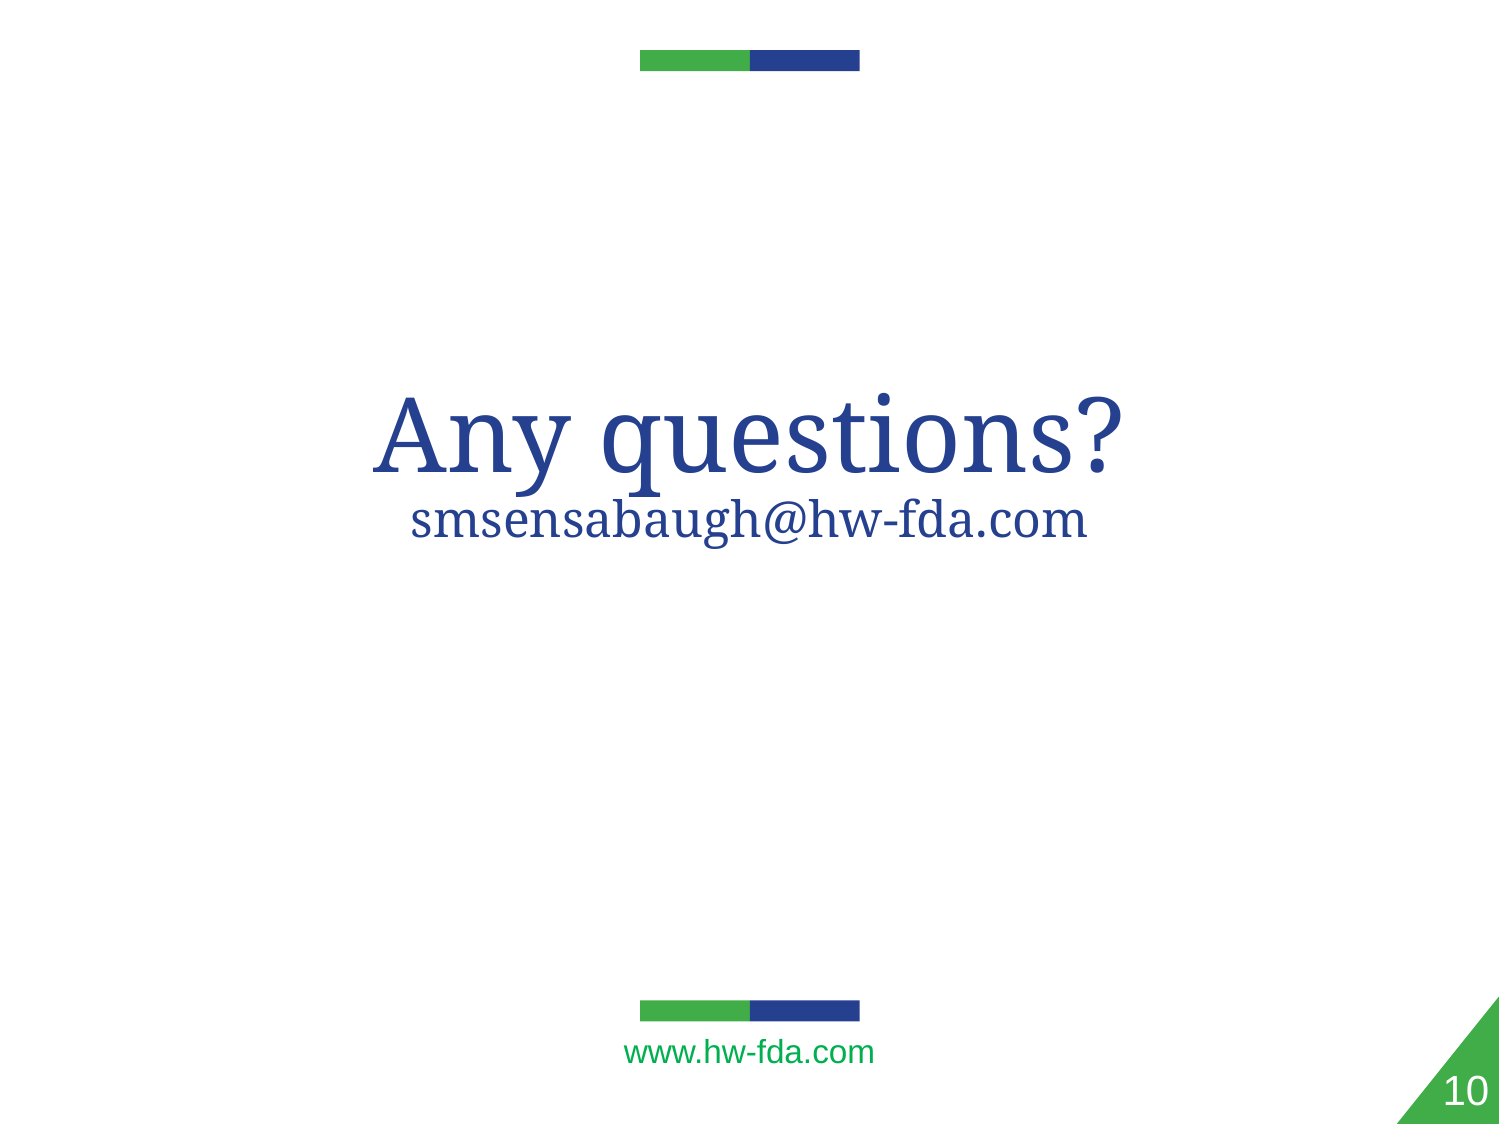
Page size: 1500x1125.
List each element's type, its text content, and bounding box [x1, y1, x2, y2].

text_box Any questions? smsensabaugh@hw-fda.com [0, 374, 1500, 589]
text_box 10 [1437, 1074, 1500, 1115]
